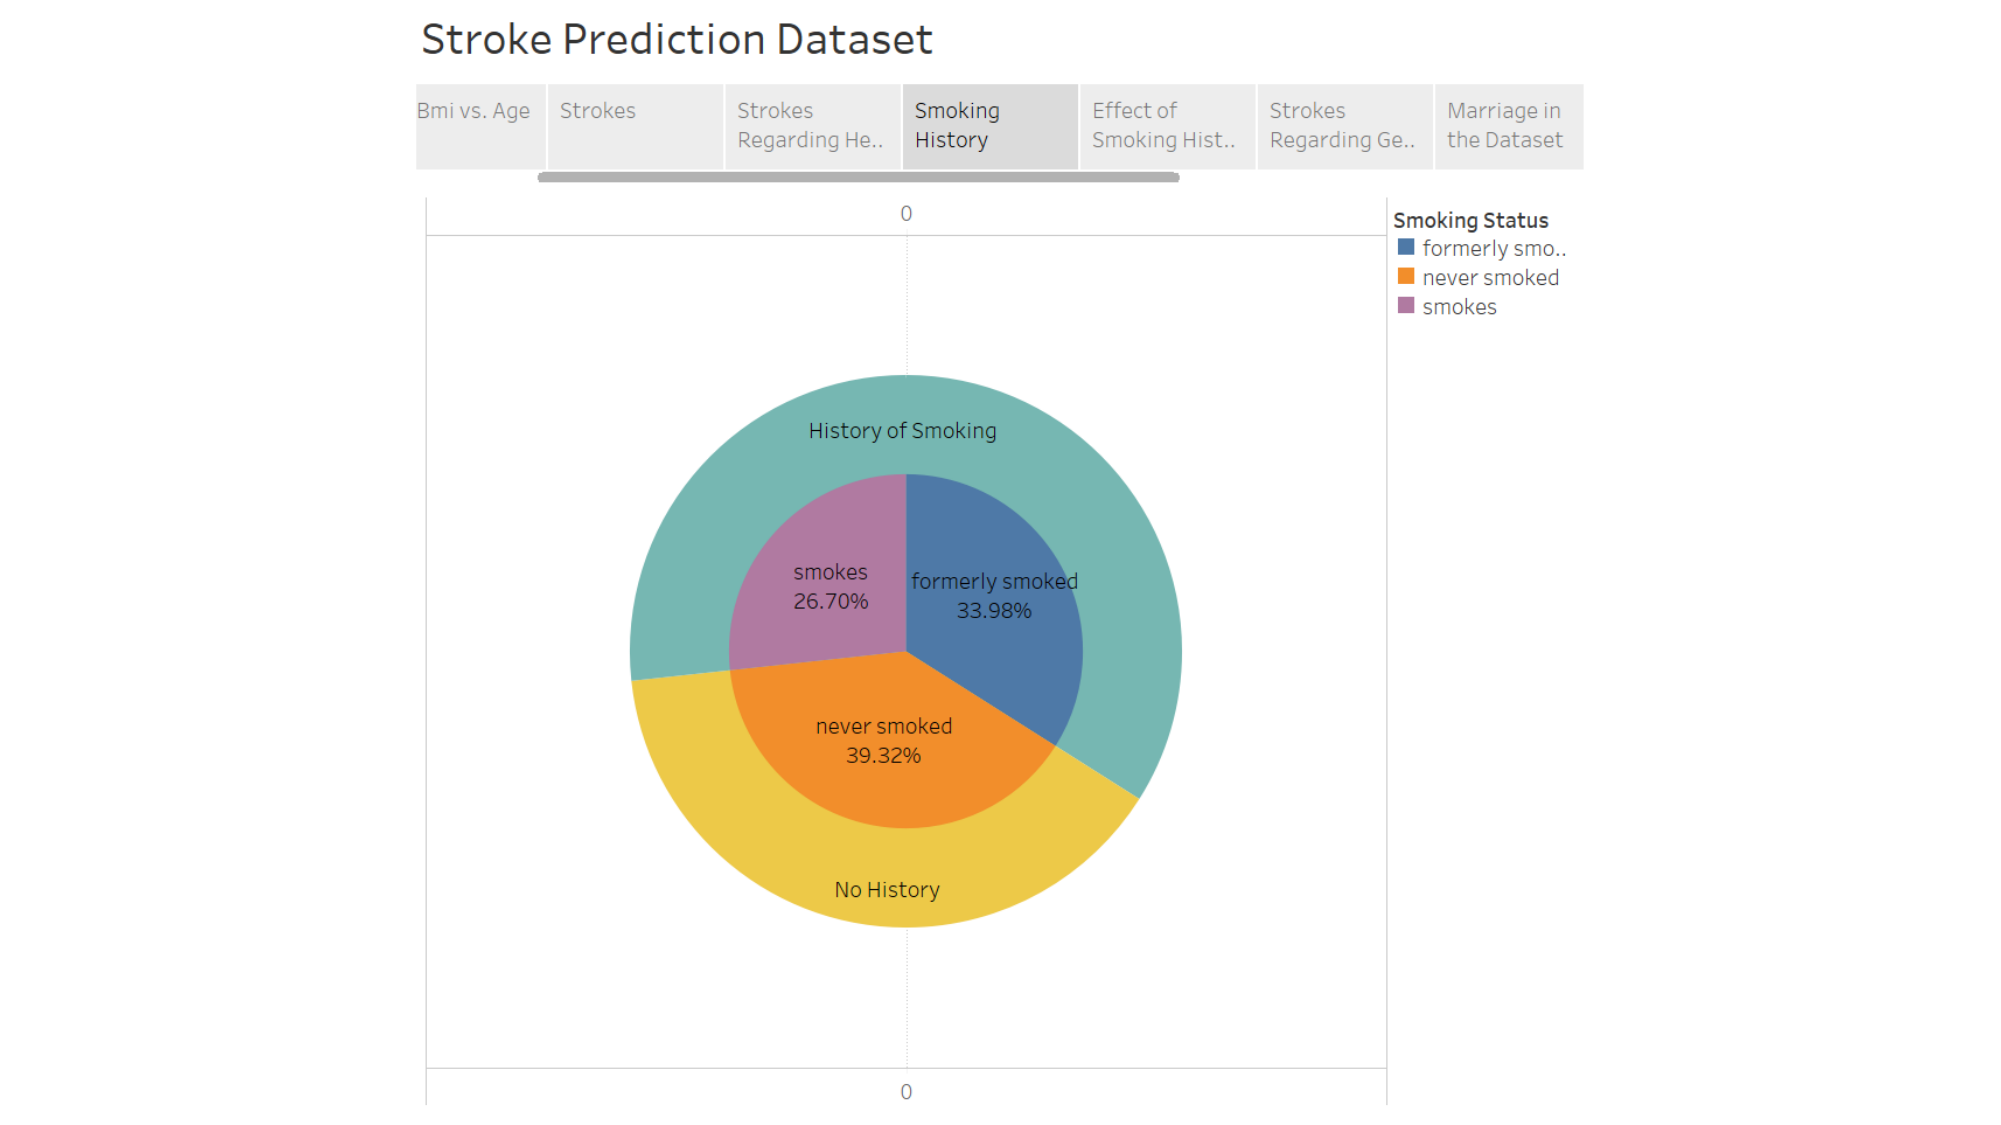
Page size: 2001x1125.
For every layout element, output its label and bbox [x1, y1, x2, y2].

picture [407, 0, 1593, 1125]
